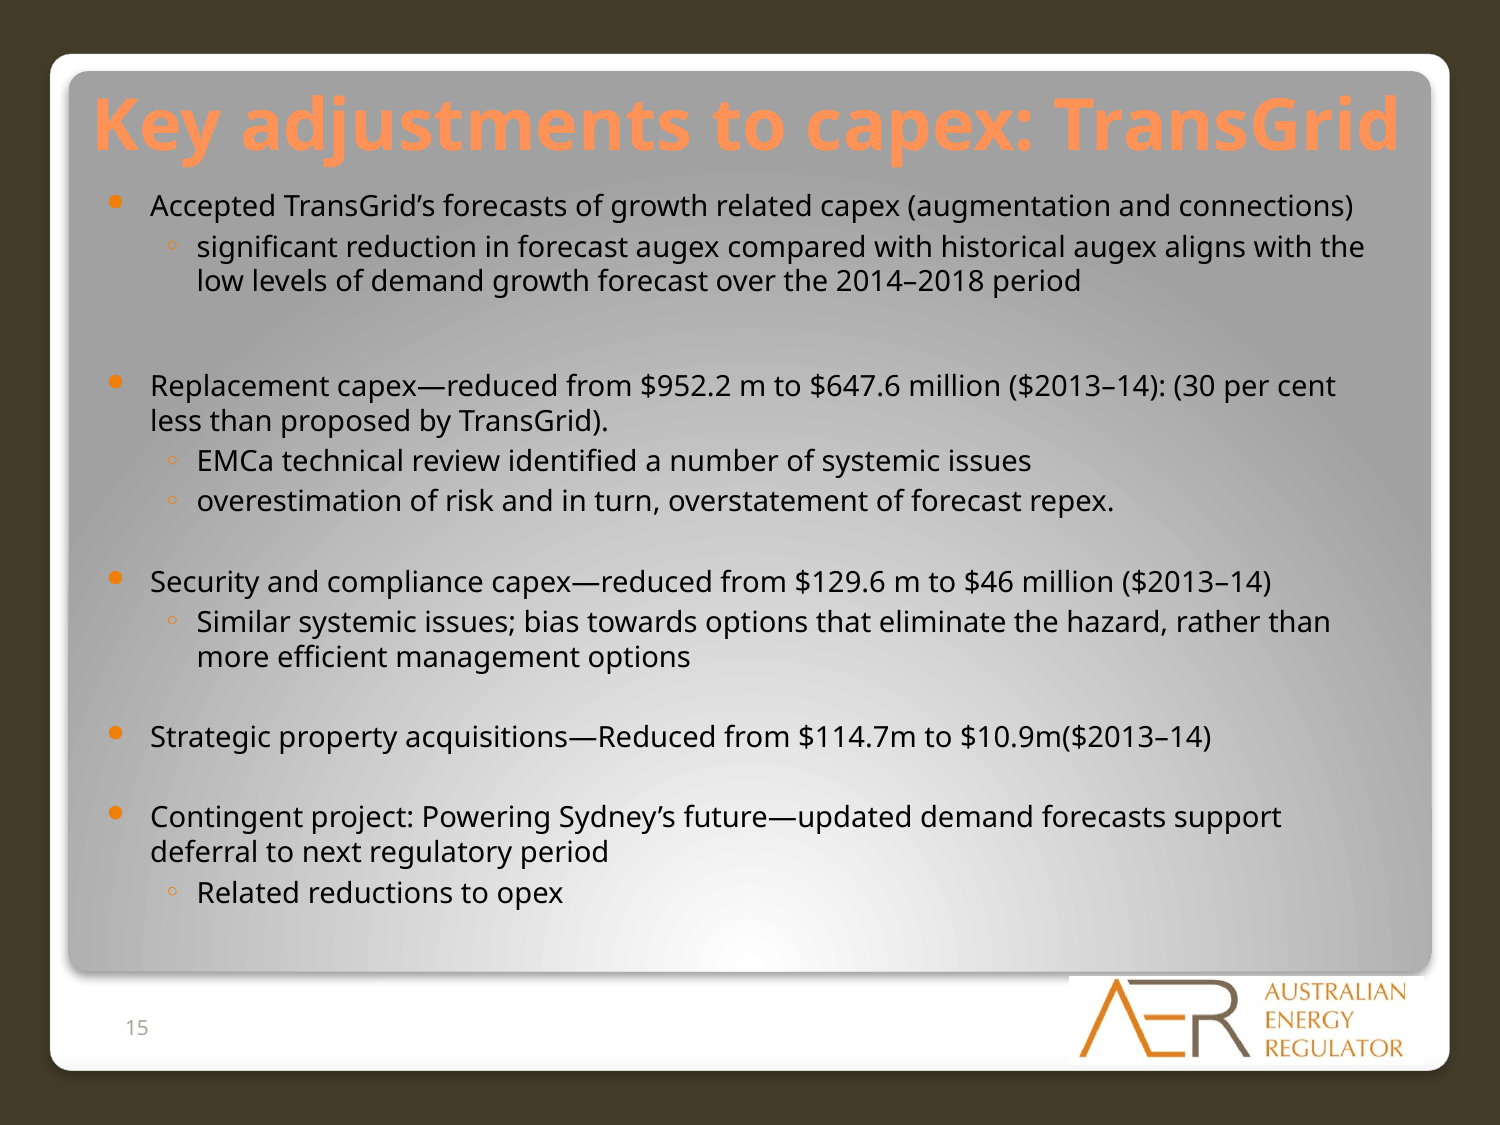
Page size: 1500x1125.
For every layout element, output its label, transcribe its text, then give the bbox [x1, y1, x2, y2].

picture [1068, 975, 1424, 1065]
slide_number 15 [88, 990, 164, 1051]
list Accepted TransGrid’s forecasts of growth related capex (augmentation and connections) significant reduction in forecast augex compared with historical augex aligns with the low levels of demand growth forecast over the 2014–2018 period Replacement capex—reduced from $952.2 m to $647.6 million ($2013–14): (30 per cent less than proposed by TransGrid). EMCa technical review identified a number of systemic issues overestimation of risk and in turn, overstatement of forecast repex. Security and compliance capex—reduced from $129.6 m to $46 million ($2013–14) Similar systemic issues; bias towards options that eliminate the hazard, rather than more efficient management options Strategic property acquisitions—Reduced from $114.7m to $10.9m($2013–14) Contingent project: Powering Sydney’s future—updated demand forecasts support deferral to next regulatory period Related reductions to opex [76, 172, 1412, 966]
title Key adjustments to capex: TransGrid [76, 66, 1419, 173]
